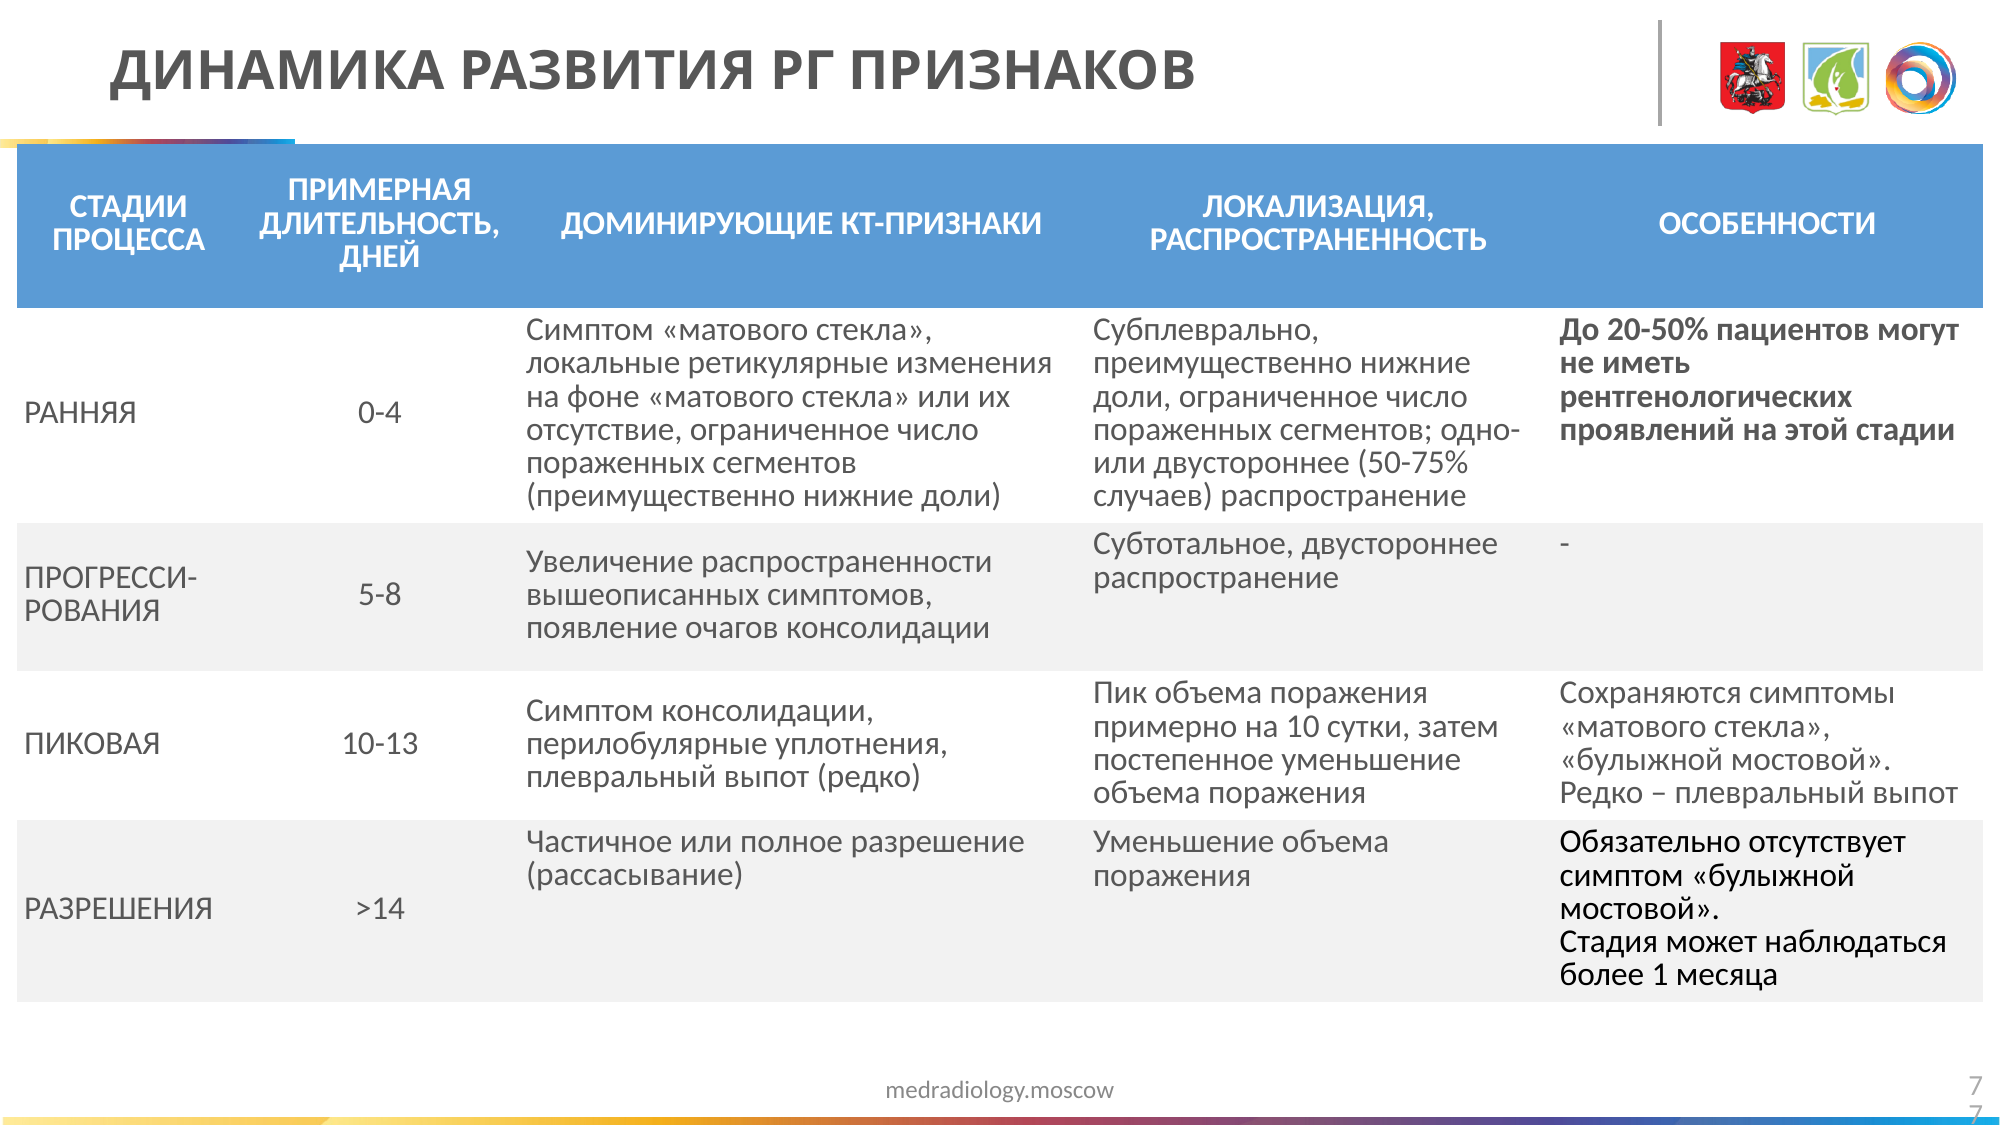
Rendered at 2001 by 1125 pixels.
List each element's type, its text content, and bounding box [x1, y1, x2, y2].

slide_number 77 [1953, 1060, 2000, 1107]
table_header ДОМИНИРУЮЩИЕ КТ-ПРИЗНАКИ [519, 144, 1086, 308]
table_cell Обязательно отсутствует симптом «булыжной мостовой». Стадия может наблюдаться более 1 месяца [1552, 820, 1983, 1002]
table_cell Субплеврально, преимущественно нижние доли, ограниченное число пораженных сегментов; одно- или двустороннее (50-75% случаев) распространение [1086, 308, 1552, 523]
table_cell 10-13 [241, 671, 519, 820]
table_cell 0-4 [241, 308, 519, 523]
table_cell Симптом «матового стекла», локальные ретикулярные изменения на фоне «матового стекла» или их отсутствие, ограниченное число пораженных сегментов (преимущественно нижние доли) [519, 308, 1086, 523]
table_header СТАДИИ ПРОЦЕССА [17, 144, 241, 308]
table_cell ПИКОВАЯ [17, 671, 241, 820]
table_cell РАЗРЕШЕНИЯ [17, 820, 241, 1002]
table_cell До 20-50% пациентов могут не иметь рентгенологических проявлений на этой стадии [1552, 308, 1983, 523]
picture [0, 1117, 2000, 1125]
table_cell ПРОГРЕССИ-РОВАНИЯ [17, 523, 241, 671]
text_box medradiology.moscow [669, 1066, 1330, 1111]
table_cell РАННЯЯ [17, 308, 241, 523]
table_header ОСОБЕННОСТИ [1552, 144, 1983, 308]
table_header ЛОКАЛИЗАЦИЯ, РАСПРОСТРАНЕННОСТЬ [1086, 144, 1552, 308]
table_cell Уменьшение объема поражения [1086, 820, 1552, 1002]
table_cell - [1552, 523, 1983, 671]
table_cell >14 [241, 820, 519, 1002]
table_cell Увеличение распространенности вышеописанных симптомов, появление очагов консолидации [519, 523, 1086, 671]
table_cell Сохраняются симптомы «матового стекла», «булыжной мостовой». Редко – плевральный выпот [1552, 671, 1983, 820]
table_cell Частичное или полное разрешение (рассасывание) [519, 820, 1086, 1002]
table_header ПРИМЕРНАЯ ДЛИТЕЛЬНОСТЬ, ДНЕЙ [241, 144, 519, 308]
table_cell Симптом консолидации, перилобулярные уплотнения, плевральный выпот (редко) [519, 671, 1086, 820]
picture [0, 139, 104, 148]
title ДИНАМИКА РАЗВИТИЯ РГ ПРИЗНАКОВ [104, 0, 1594, 144]
table_cell Пик объема поражения примерно на 10 сутки, затем постепенное уменьшение объема поражения [1086, 671, 1552, 820]
picture [1720, 28, 1968, 127]
table_cell Субтотальное, двустороннее распространение [1086, 523, 1552, 671]
table_cell 5-8 [241, 523, 519, 671]
